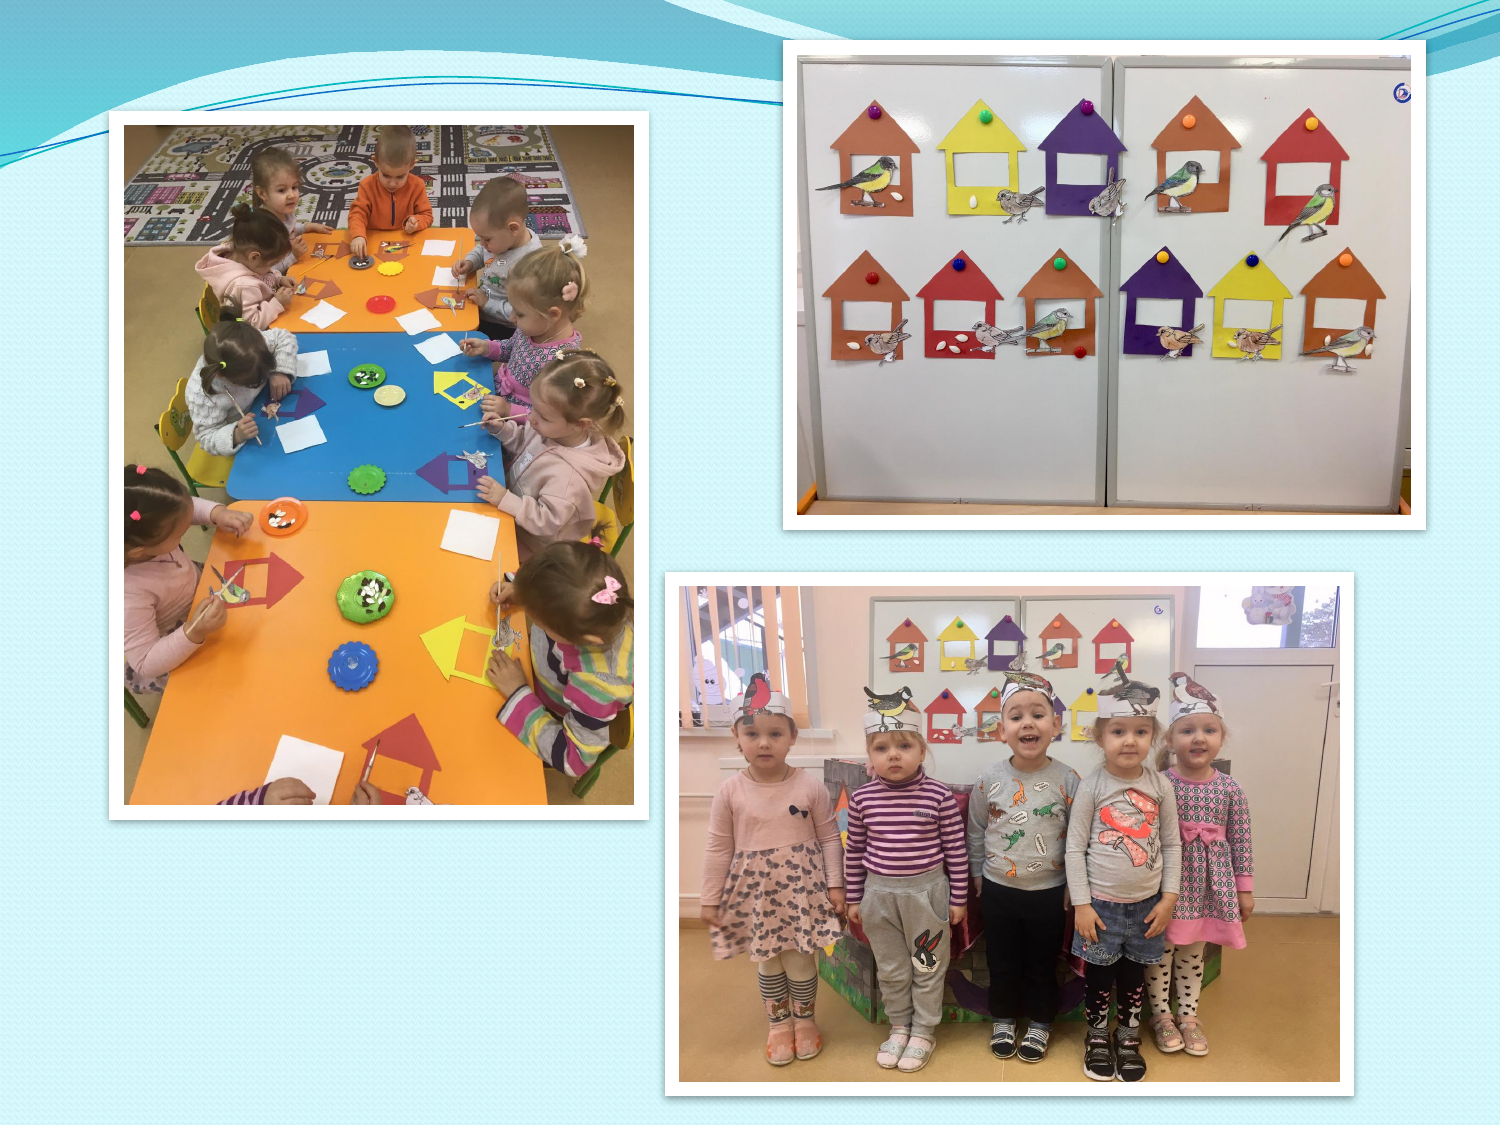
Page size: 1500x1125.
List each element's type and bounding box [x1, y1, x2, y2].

picture [678, 585, 1340, 1082]
picture [123, 125, 635, 806]
picture [796, 54, 1412, 516]
